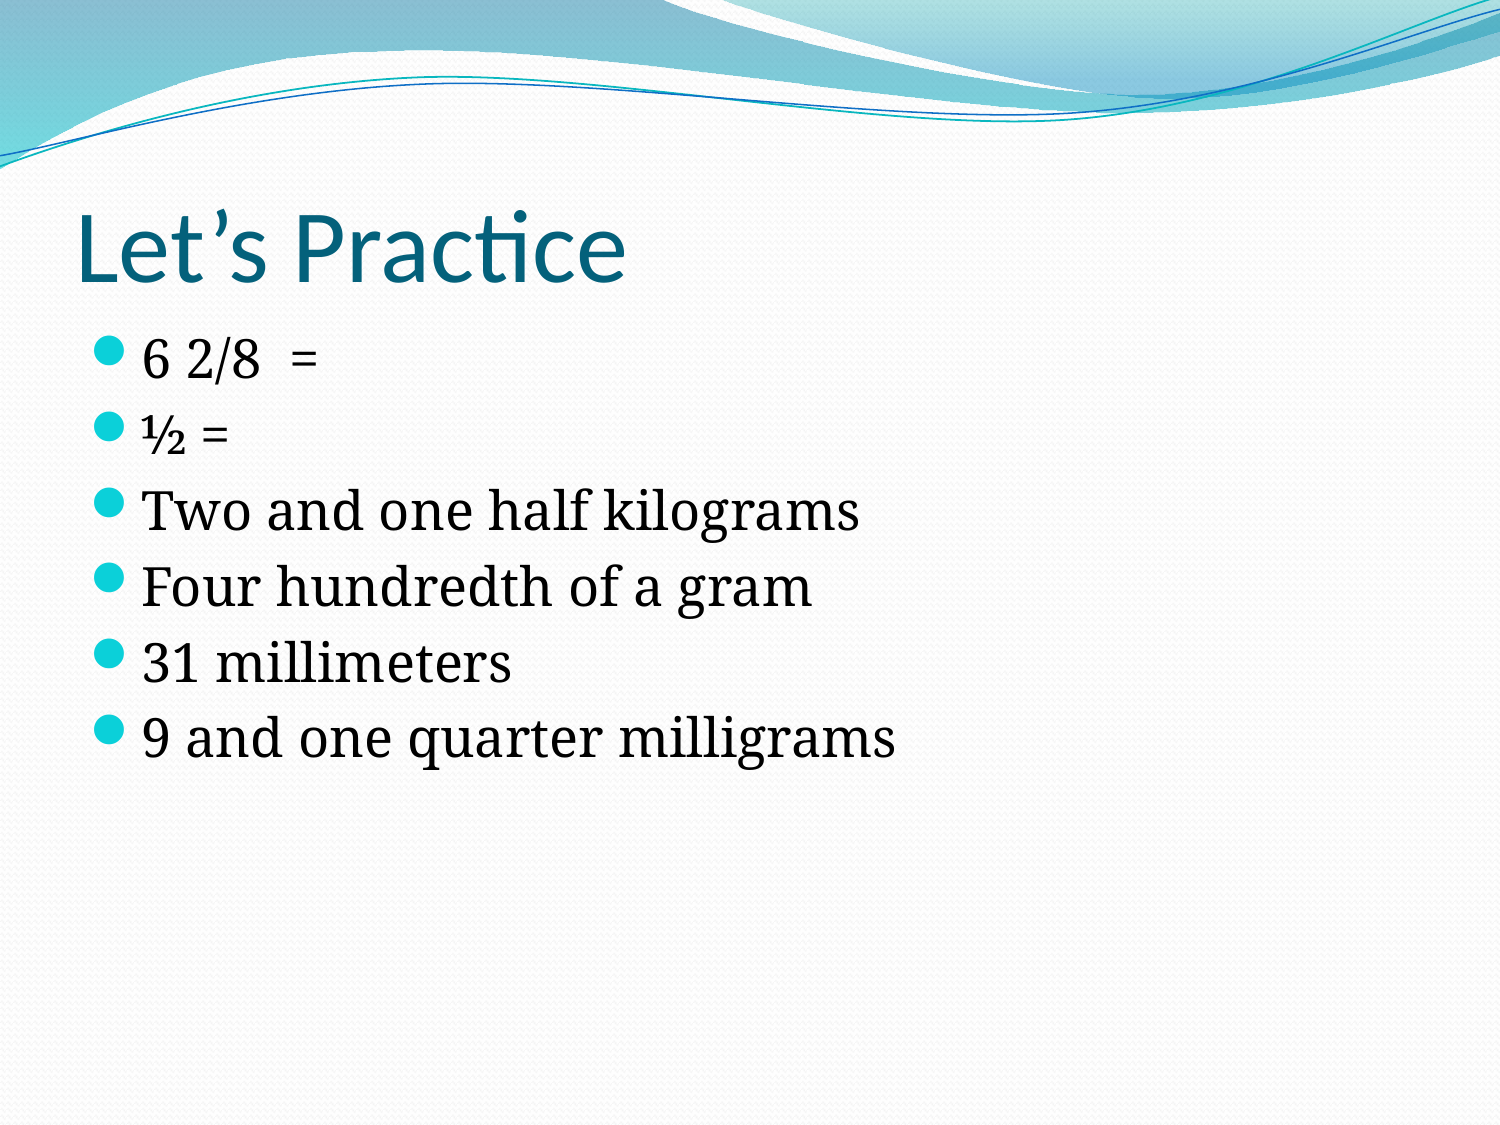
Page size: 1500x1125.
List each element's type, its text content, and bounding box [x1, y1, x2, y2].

list 6 2/8 = ½ = Two and one half kilograms Four hundredth of a gram 31 millimeters 9 and one quarter milligrams [75, 317, 1425, 1038]
title Let’s Practice [75, 115, 1425, 303]
